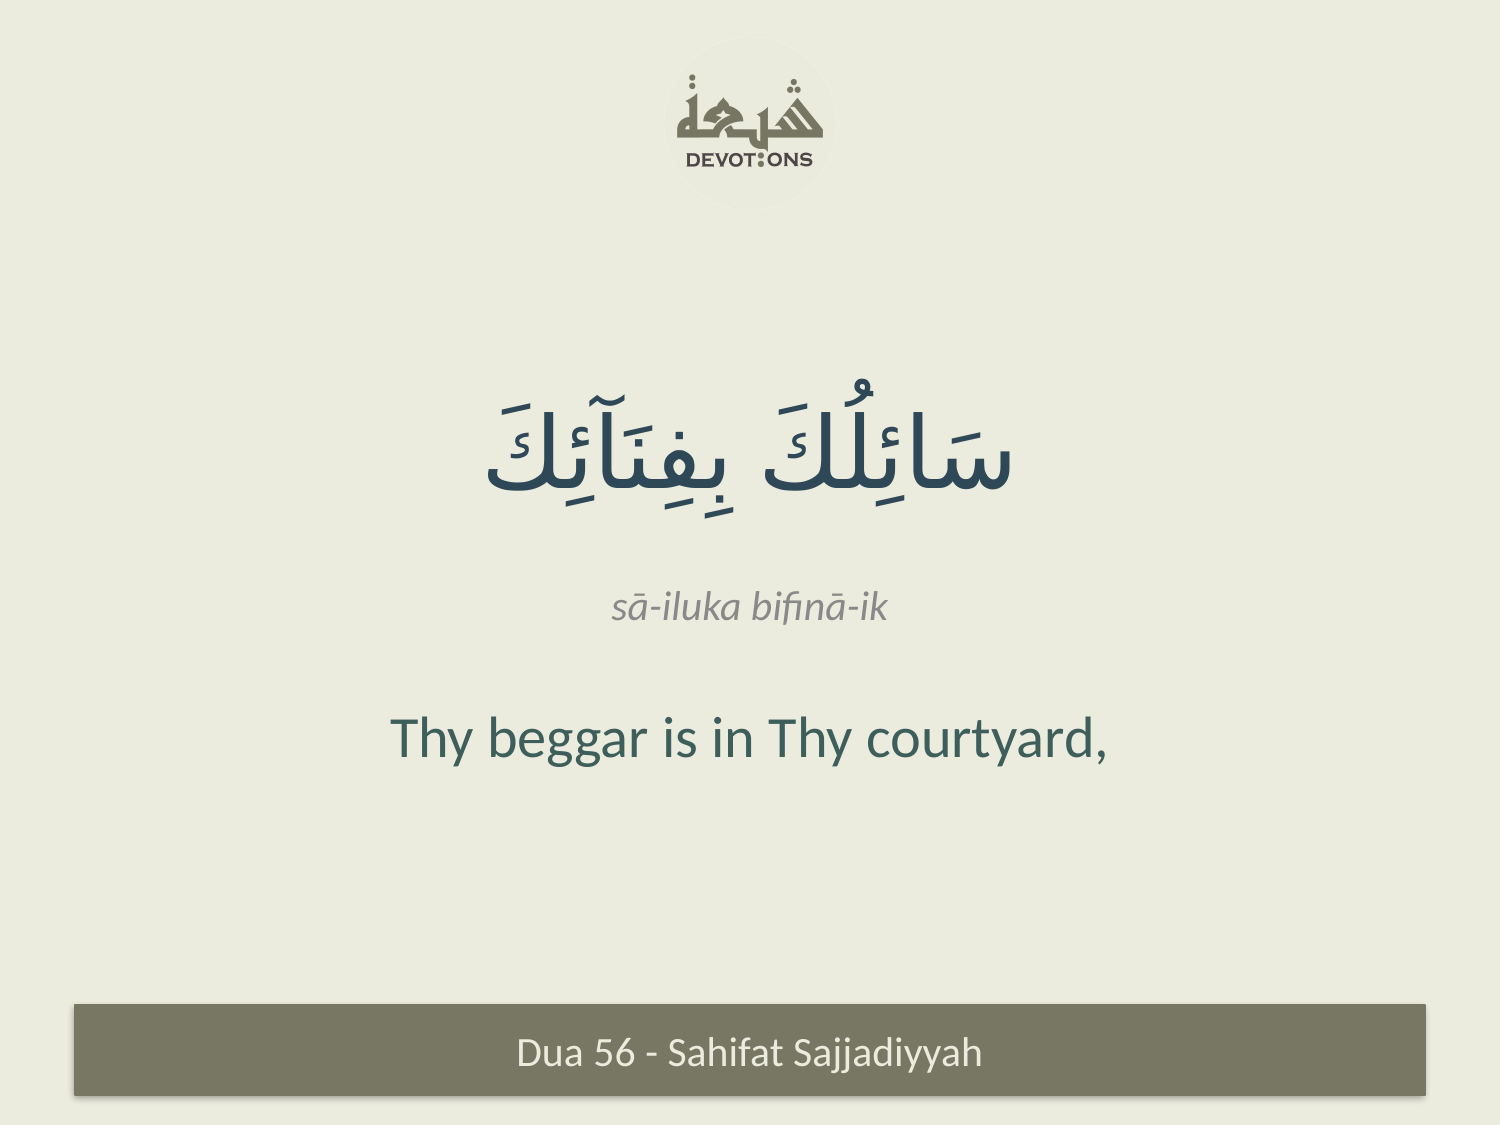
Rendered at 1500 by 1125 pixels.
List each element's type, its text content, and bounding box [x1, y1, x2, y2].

text_box Dua 56 - Sahifat Sajjadiyyah [501, 1017, 999, 1083]
text_box [74, 1004, 1426, 1096]
picture [656, 29, 844, 218]
text_box سَائِلُكَ بِفِنَآئِكَ sā-iluka bifinā-ik Thy beggar is in Thy courtyard, [74, 381, 1425, 776]
